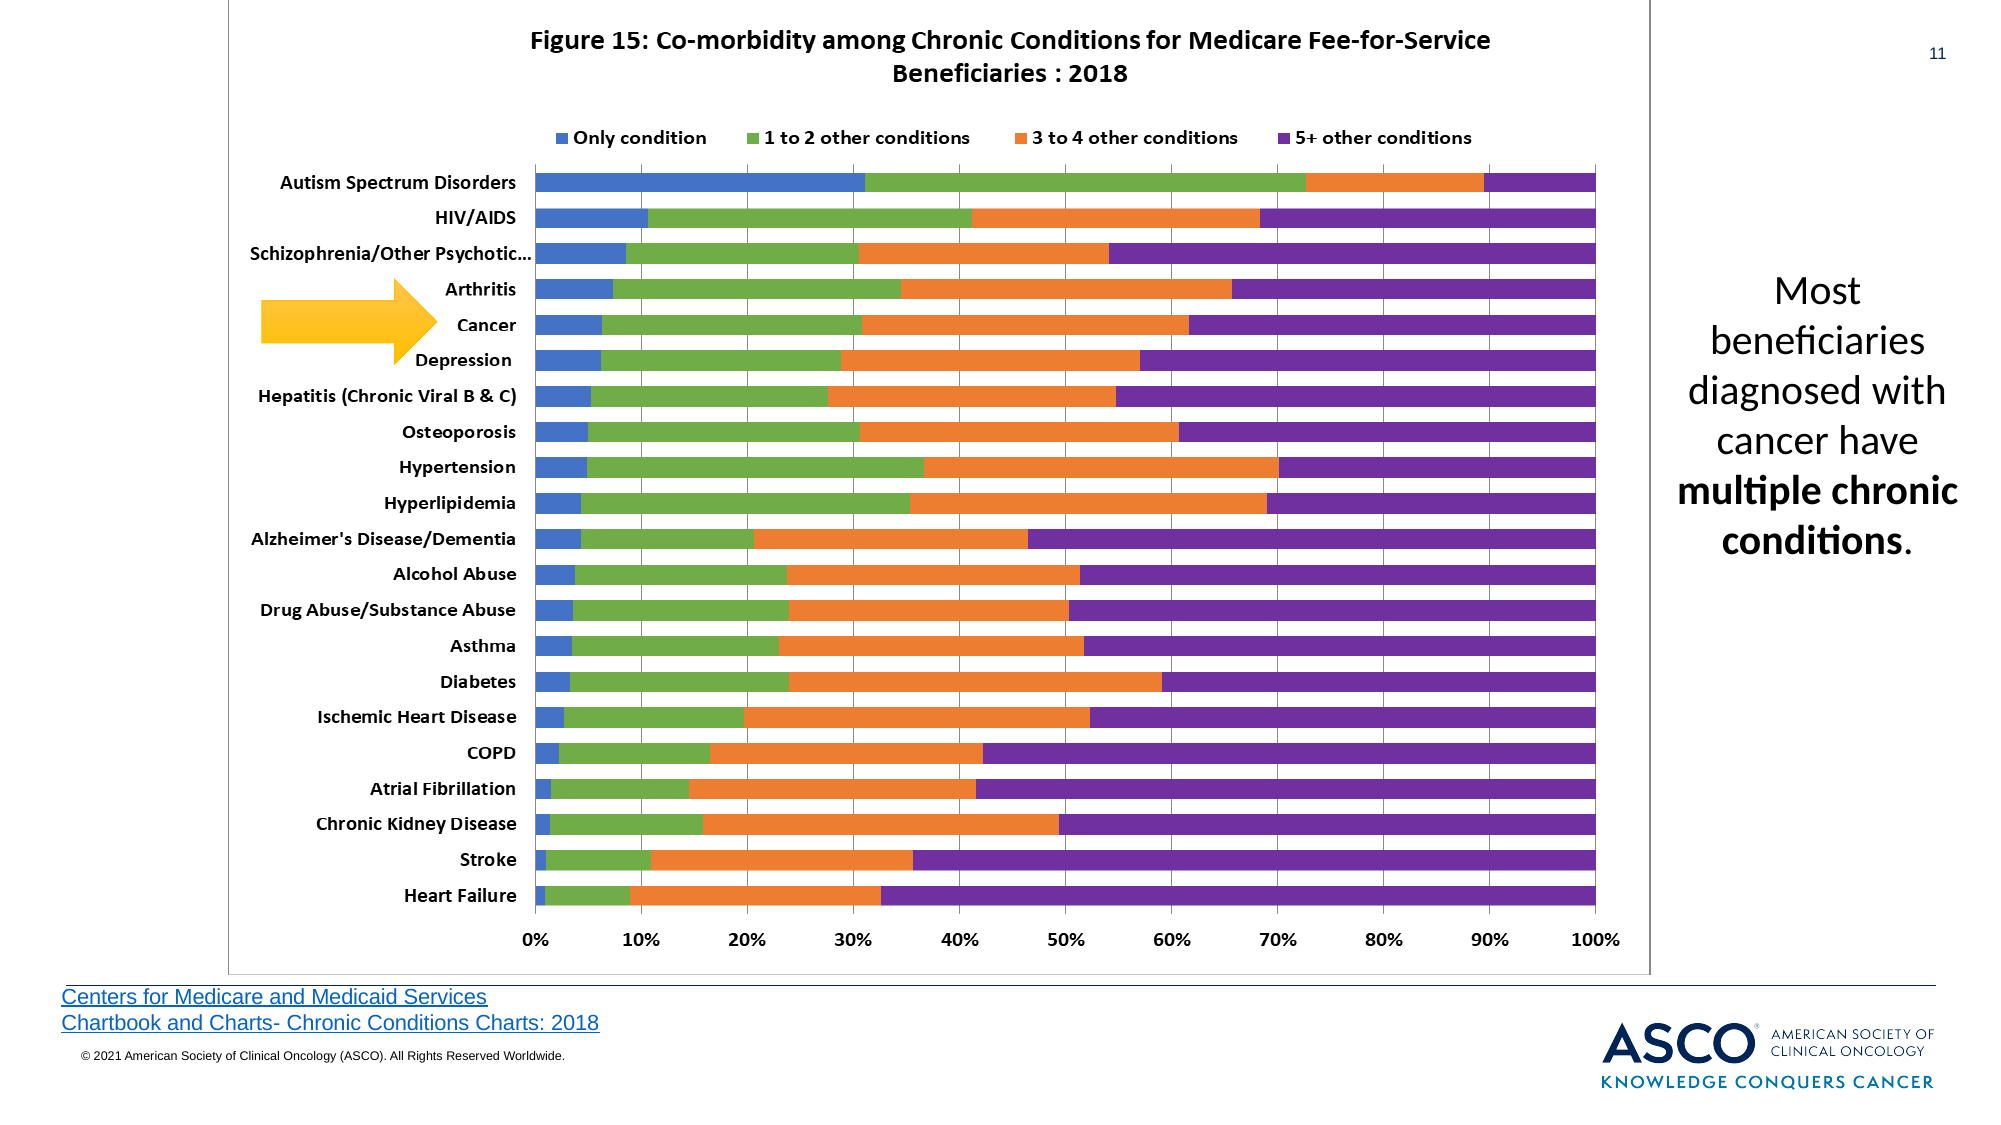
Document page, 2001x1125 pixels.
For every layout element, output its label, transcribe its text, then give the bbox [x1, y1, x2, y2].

picture [1784, 1078, 1791, 1086]
picture [228, 0, 1651, 975]
text_box Most beneficiaries diagnosed with cancer have multiple chronic conditions. [1651, 255, 1985, 571]
text_box Centers for Medicare and Medicaid Services Chartbook and Charts- Chronic Conditions Charts: 2018 [46, 974, 1436, 1088]
slide_number 11 [1820, 35, 1962, 96]
picture [1602, 1022, 1934, 1090]
